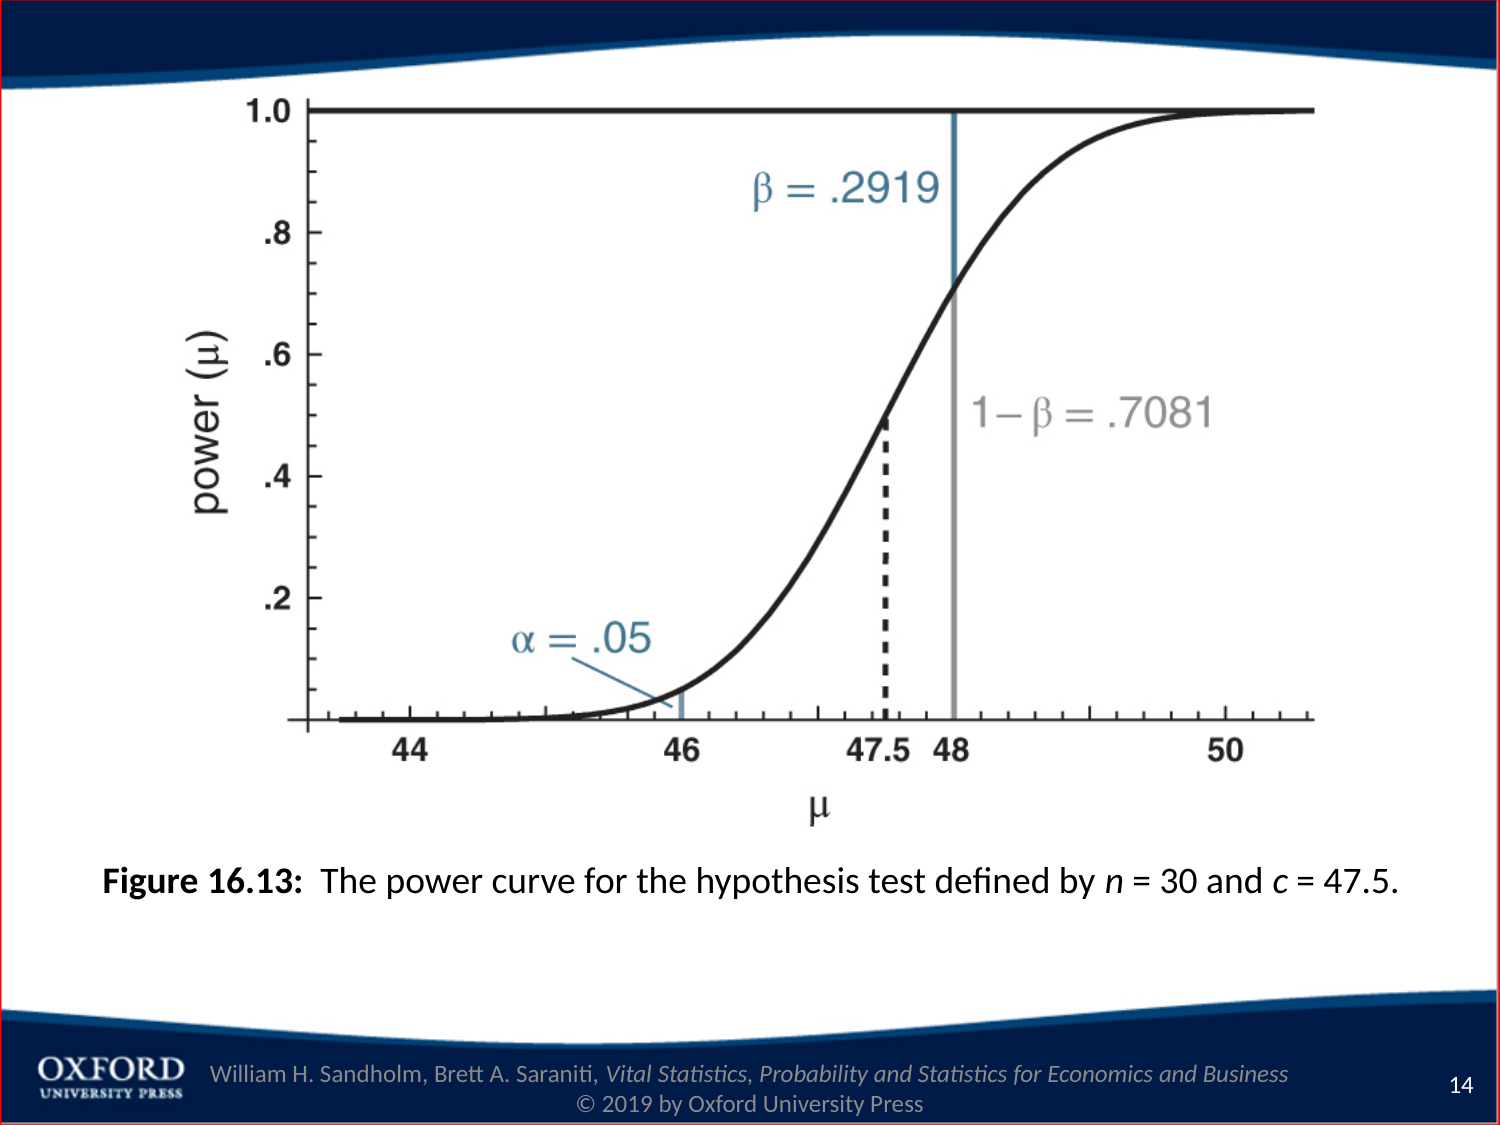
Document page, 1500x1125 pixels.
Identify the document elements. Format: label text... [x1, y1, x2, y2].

title Figure 16.13: The power curve for the hypothesis test defined by n = 30 and c = 47.5. [87, 848, 1422, 986]
picture [0, 0, 1500, 1125]
